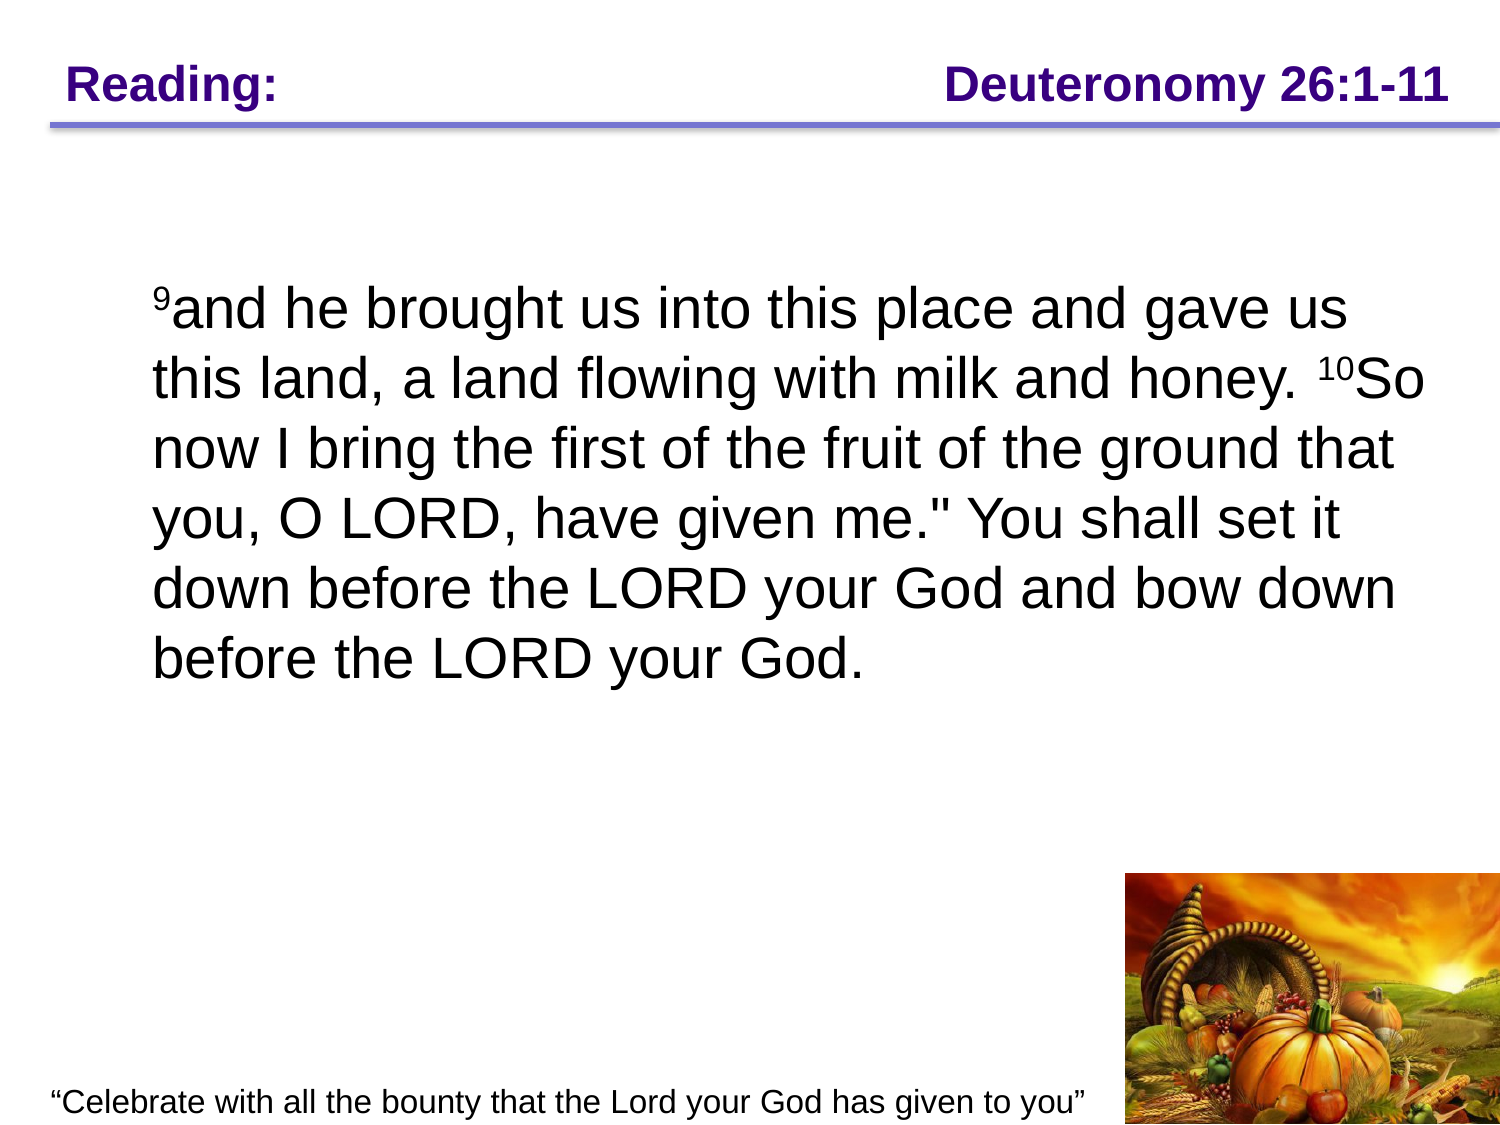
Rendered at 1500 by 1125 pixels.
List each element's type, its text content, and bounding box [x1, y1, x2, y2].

picture [1125, 873, 1500, 1124]
text_box 9and he brought us into this place and gave us this land, a land flowing with milk and honey. 10So now I bring the first of the fruit of the ground that you, O LORD, have given me." You shall set it down before the LORD your God and bow down before the LORD your God. [137, 262, 1463, 698]
title Reading: Deuteronomy 26:1-11 [50, 50, 1475, 113]
